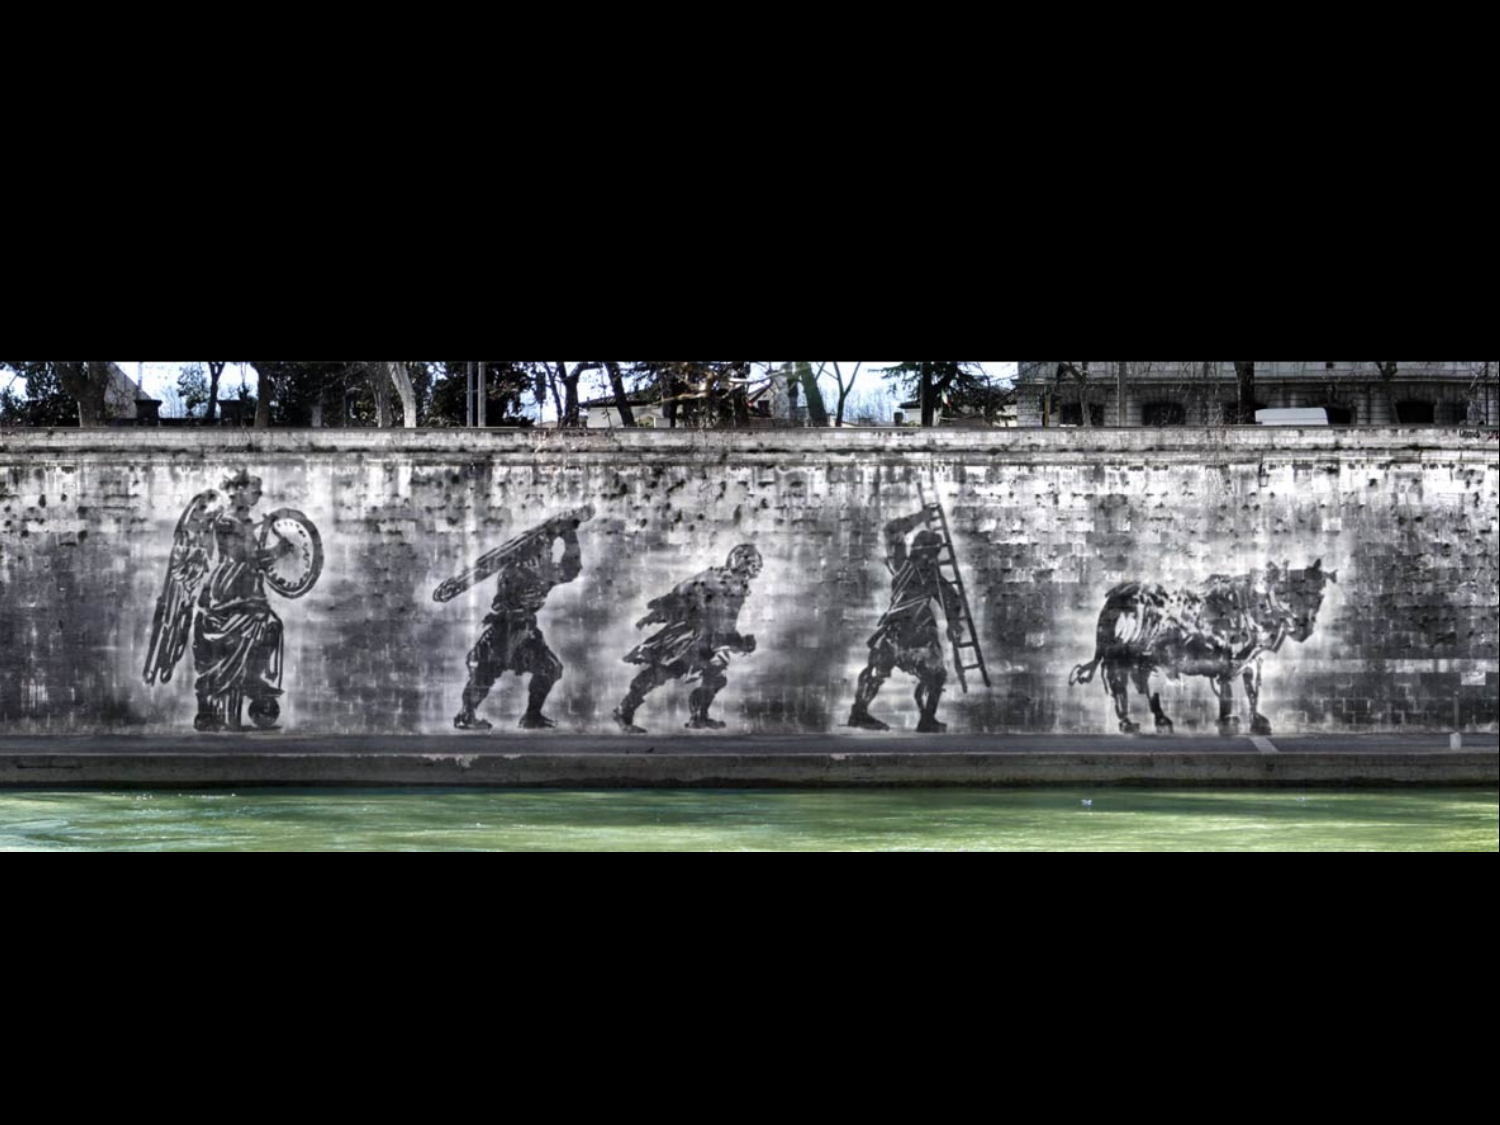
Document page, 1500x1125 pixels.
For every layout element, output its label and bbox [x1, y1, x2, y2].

list [0, 361, 1499, 852]
